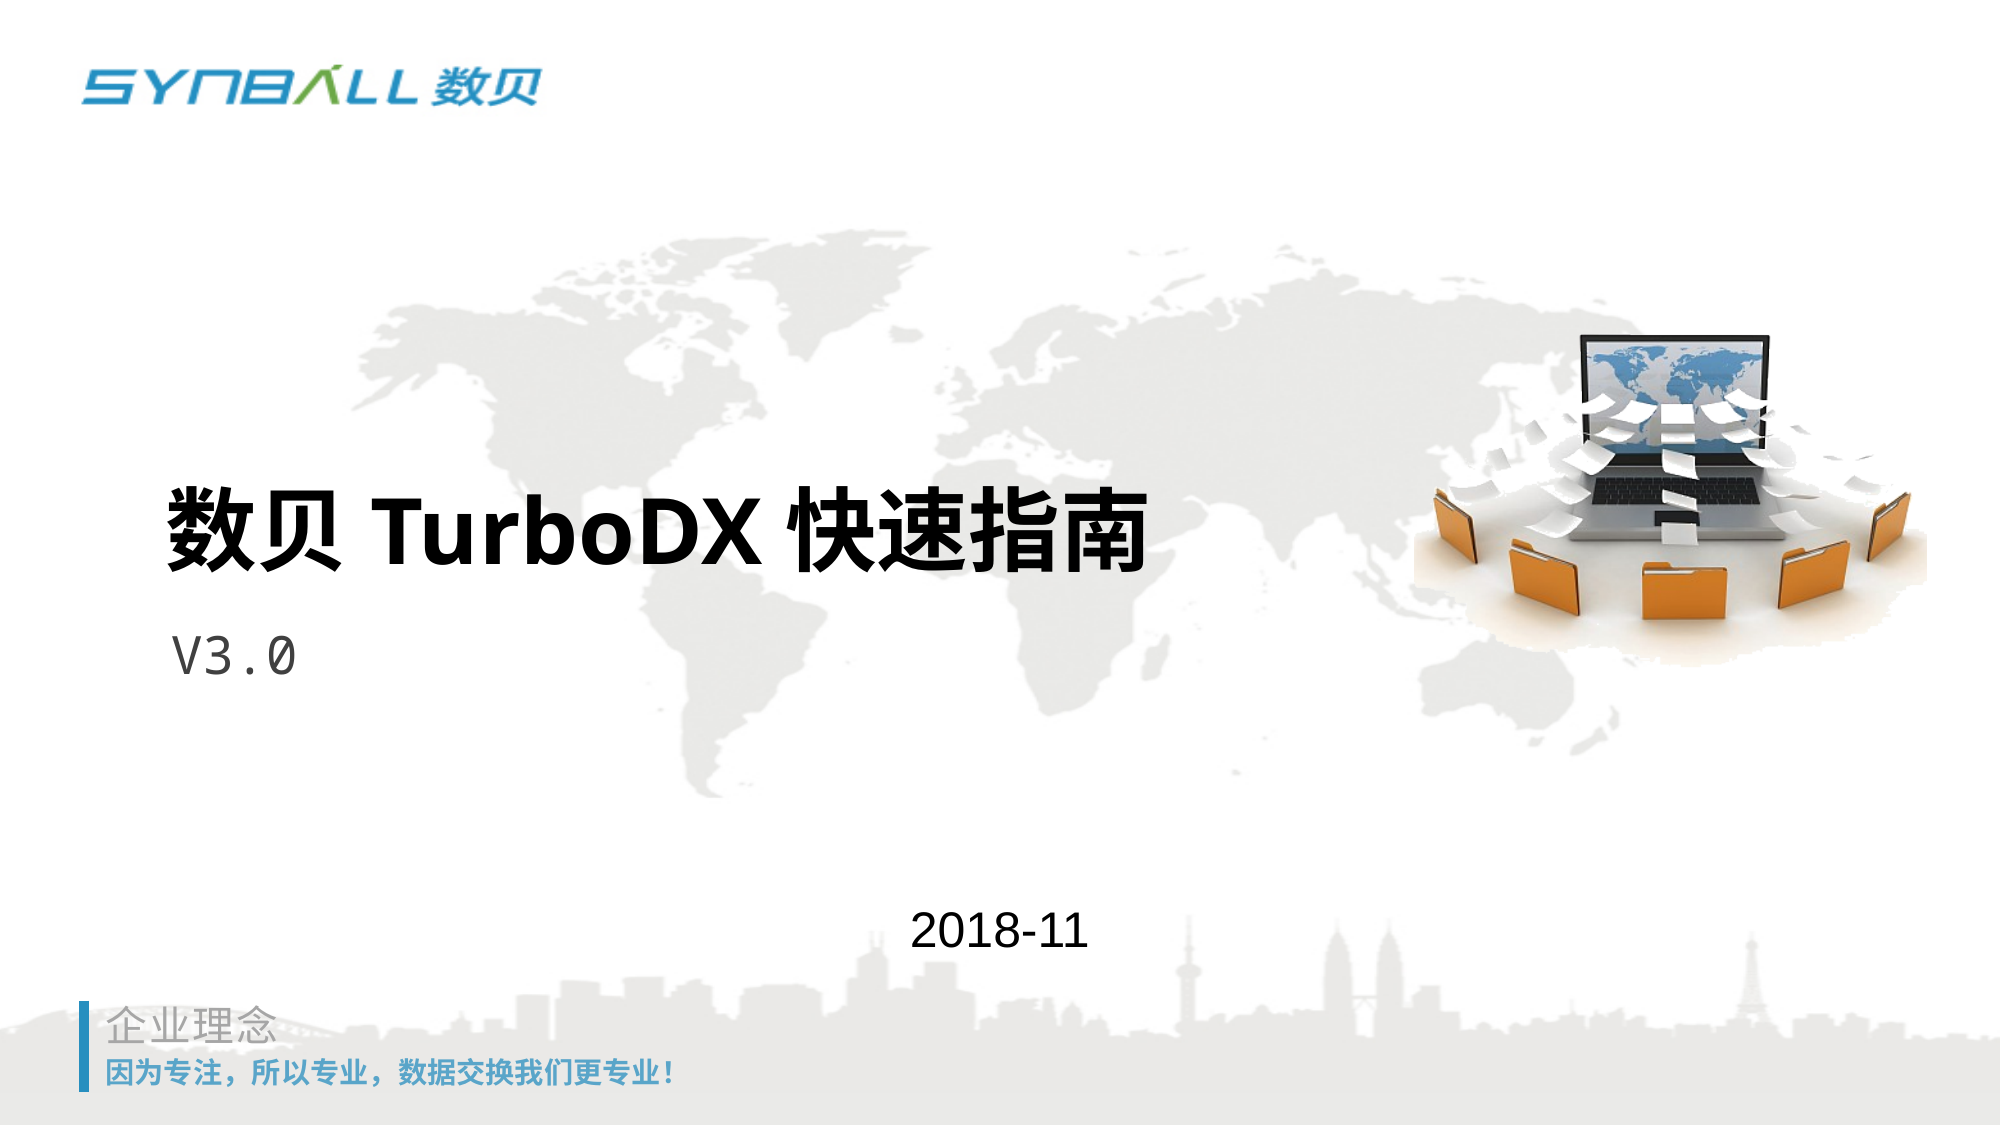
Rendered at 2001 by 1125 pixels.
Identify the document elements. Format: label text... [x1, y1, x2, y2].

text_box 2018-11 [895, 872, 1105, 965]
subtitle V3.0 [170, 621, 1370, 719]
picture [0, 0, 2000, 1125]
title 数贝TurboDX快速指南 [150, 349, 1370, 591]
